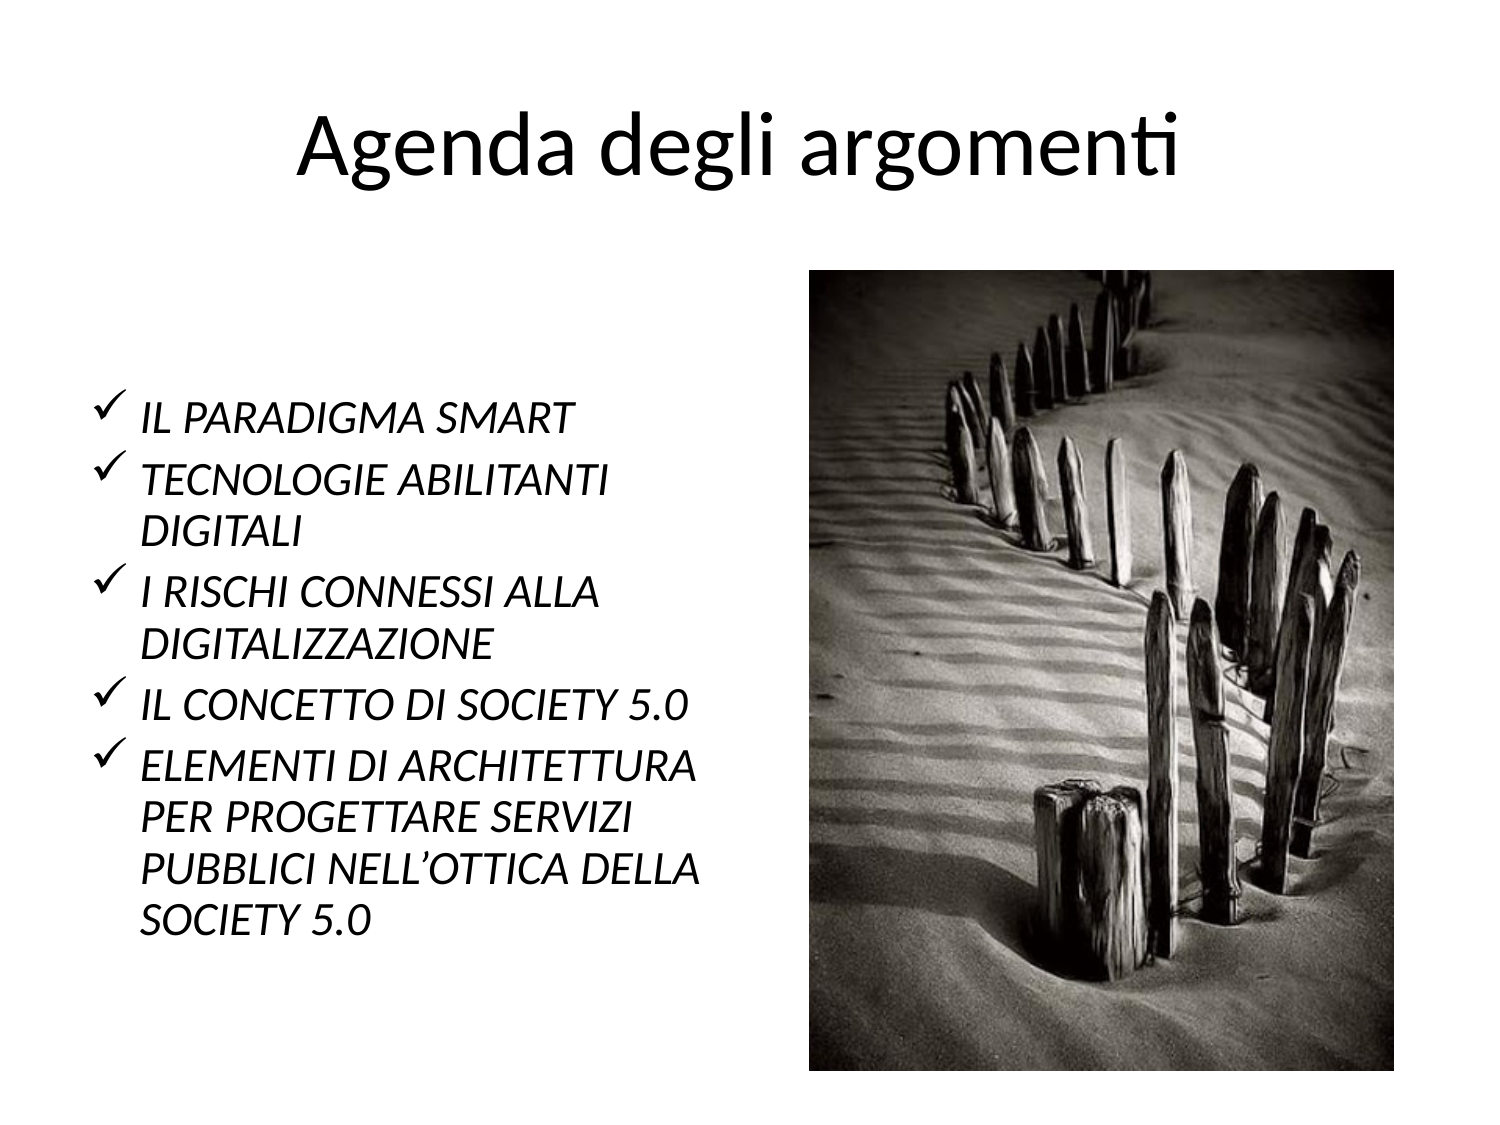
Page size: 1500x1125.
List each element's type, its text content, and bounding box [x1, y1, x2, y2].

picture [808, 270, 1394, 1071]
title Agenda degli argomenti [74, 44, 1426, 233]
list IL PARADIGMA SMART TECNOLOGIE ABILITANTI DIGITALI I RISCHI CONNESSI ALLA DIGITALIZZAZIONE IL CONCETTO DI SOCIETY 5.0 ELEMENTI DI ARCHITETTURA PER PROGETTARE SERVIZI PUBBLICI NELL’OTTICA DELLA SOCIETY 5.0 [74, 385, 721, 1034]
